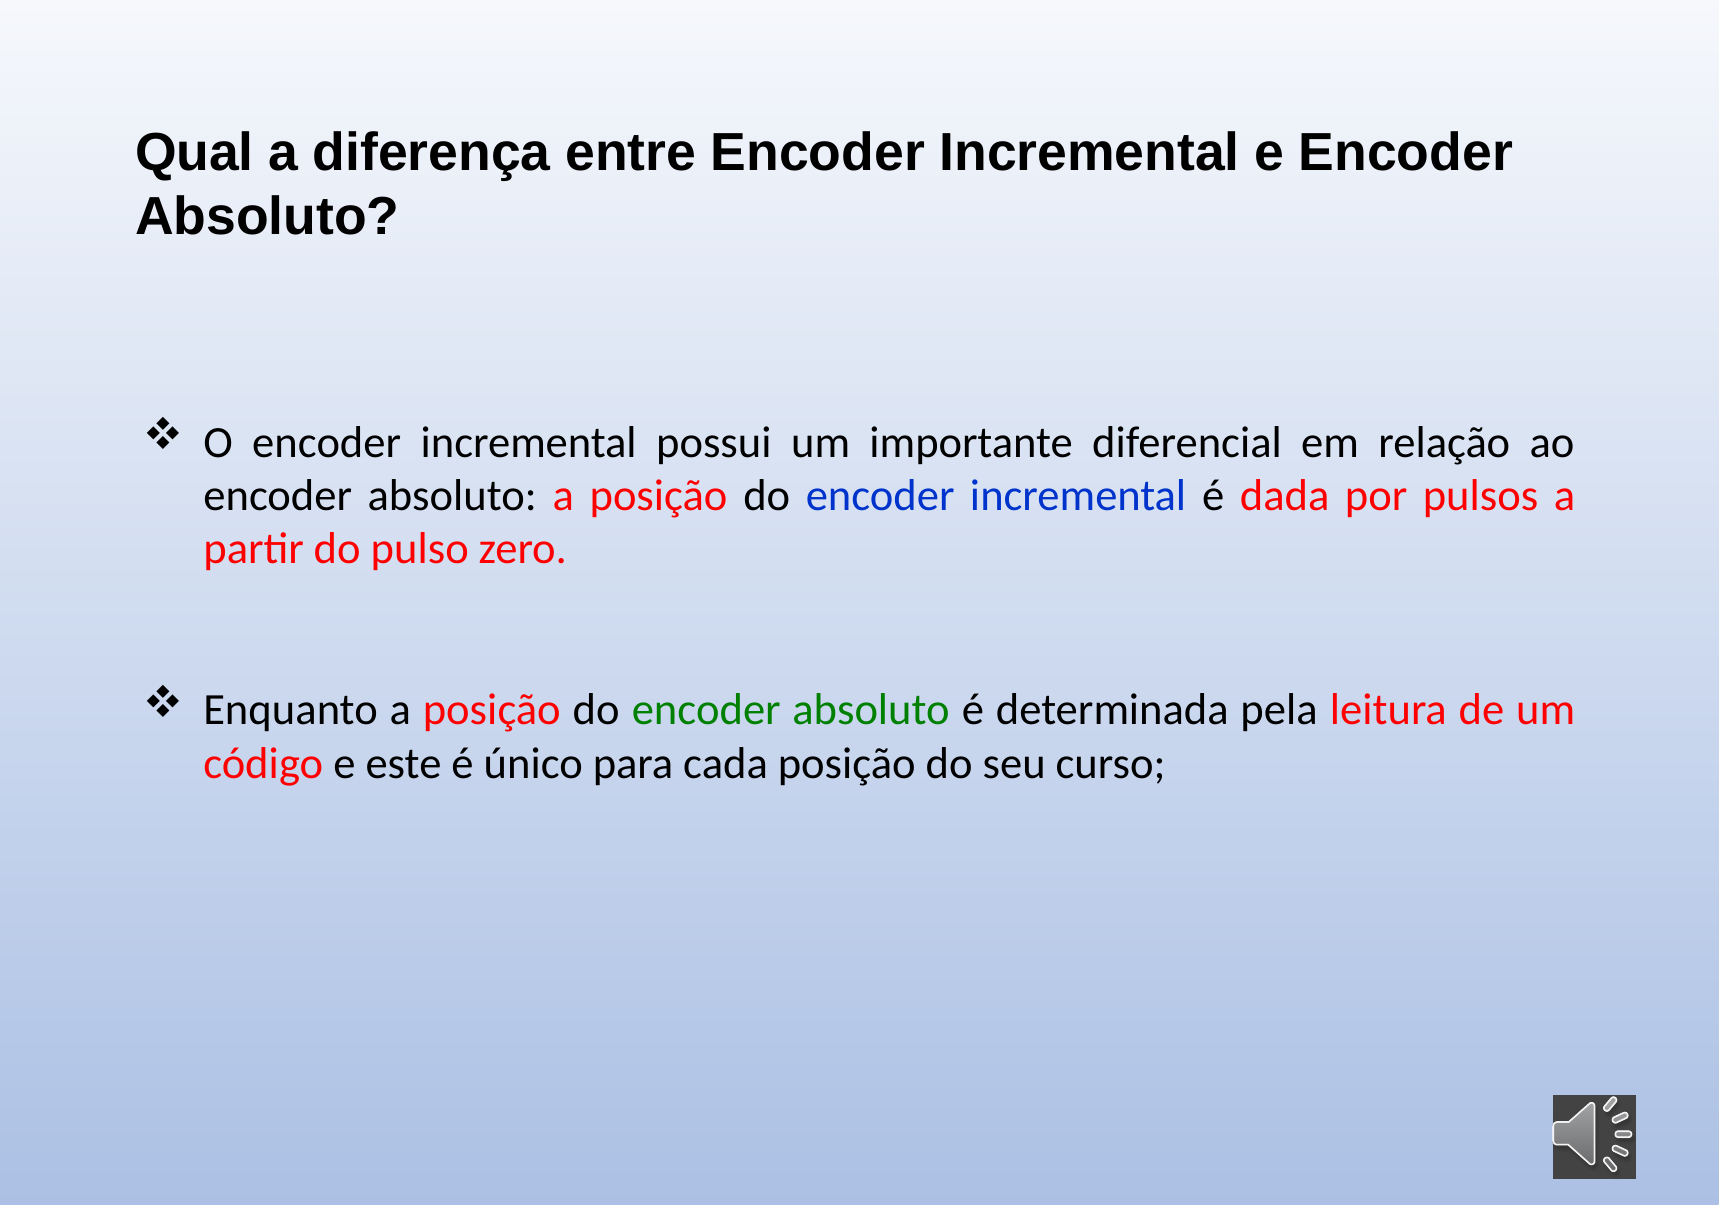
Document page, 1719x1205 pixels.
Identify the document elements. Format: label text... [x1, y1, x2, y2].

text_box O encoder incremental possui um importante diferencial em relação ao encoder absoluto: a posição do encoder incremental é dada por pulsos a partir do pulso zero. Enquanto a posição do encoder absoluto é determinada pela leitura de um código e este é único para cada posição do seu curso; [128, 405, 1591, 848]
picture [1551, 1093, 1638, 1180]
text_box Qual a diferença entre Encoder Incremental e Encoder Absoluto? [120, 109, 1619, 253]
